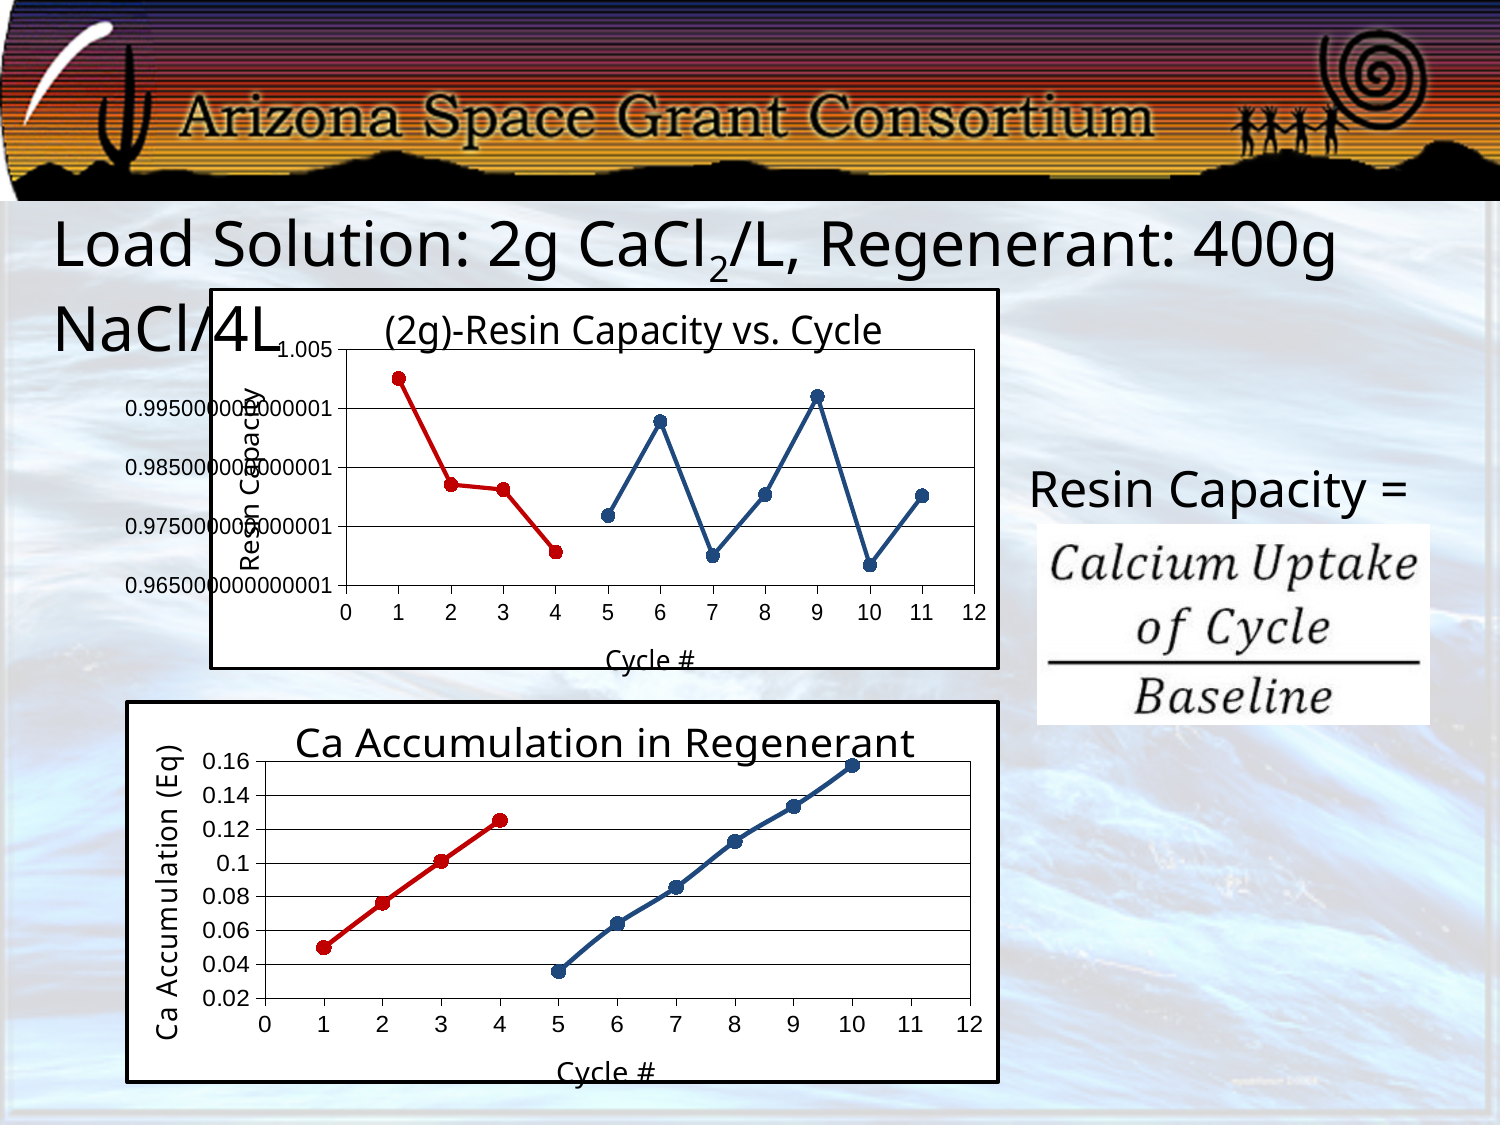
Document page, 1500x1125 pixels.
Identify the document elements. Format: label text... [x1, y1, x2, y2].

chart [124, 699, 1001, 1101]
picture [0, 0, 1500, 202]
text_box Resin Capacity = [1012, 449, 1438, 525]
chart [124, 287, 1001, 688]
text_box Load Solution: 2g CaCl2/L, Regenerant: 400g NaCl/4L [37, 209, 1500, 372]
picture [1037, 524, 1430, 726]
